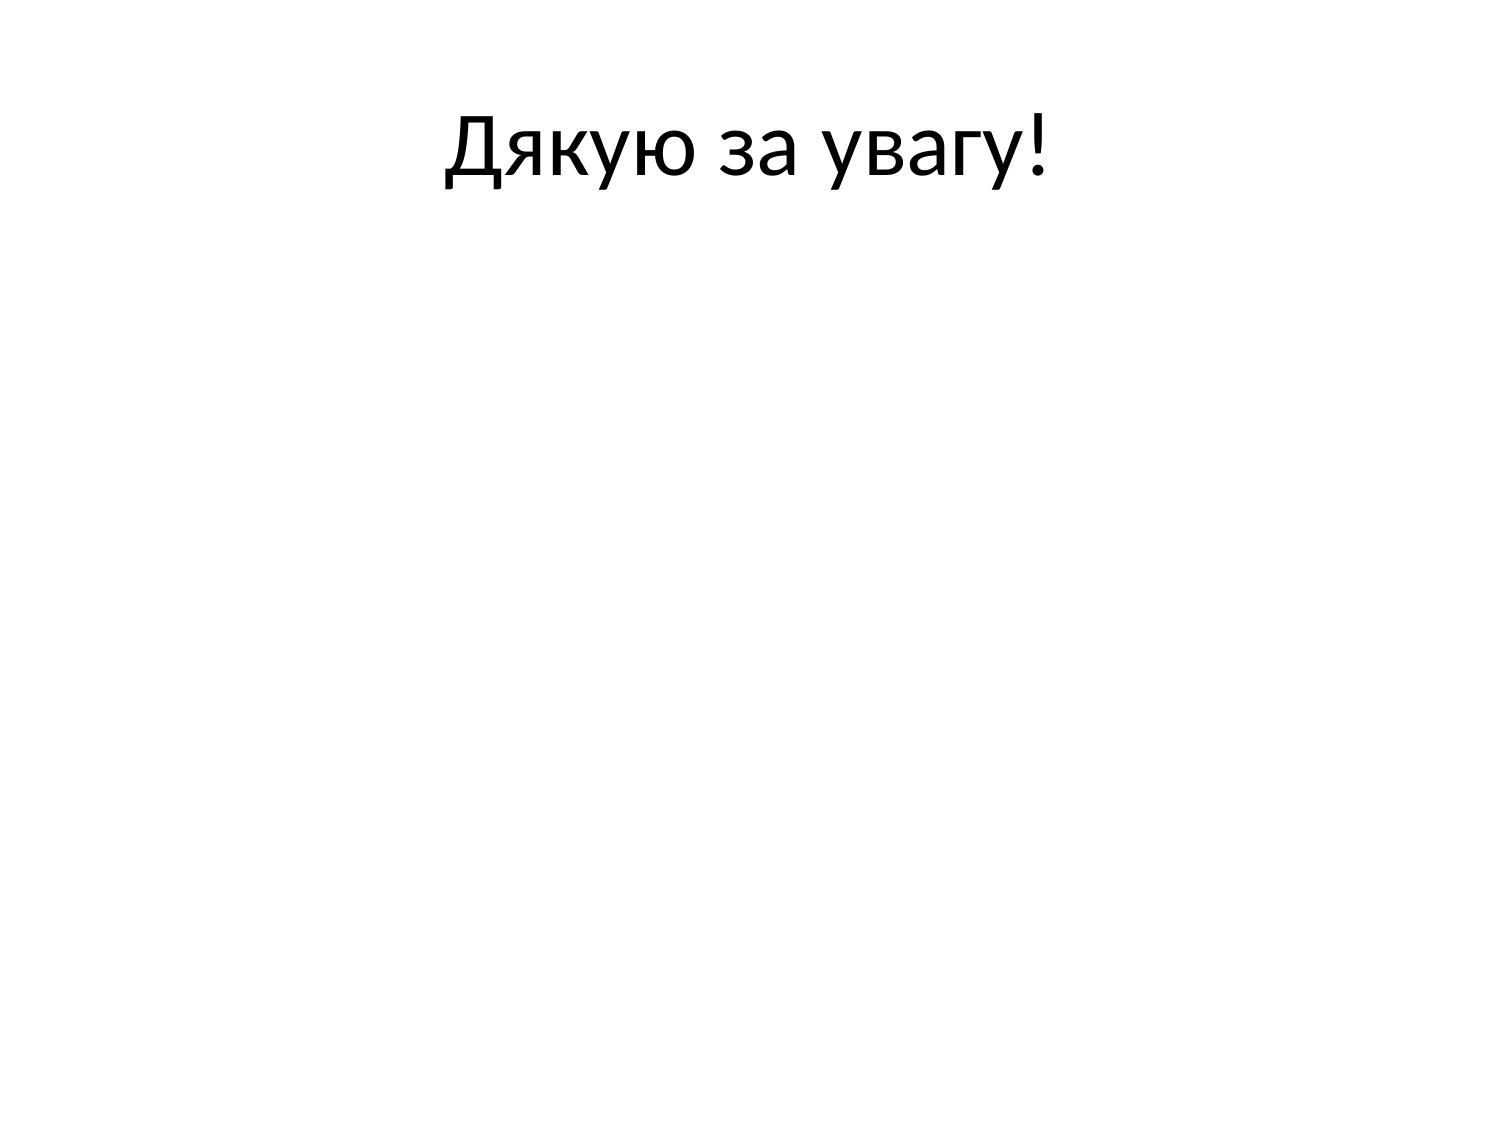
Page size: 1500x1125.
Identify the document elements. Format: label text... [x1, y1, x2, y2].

title Дякую за увагу! [75, 45, 1425, 233]
